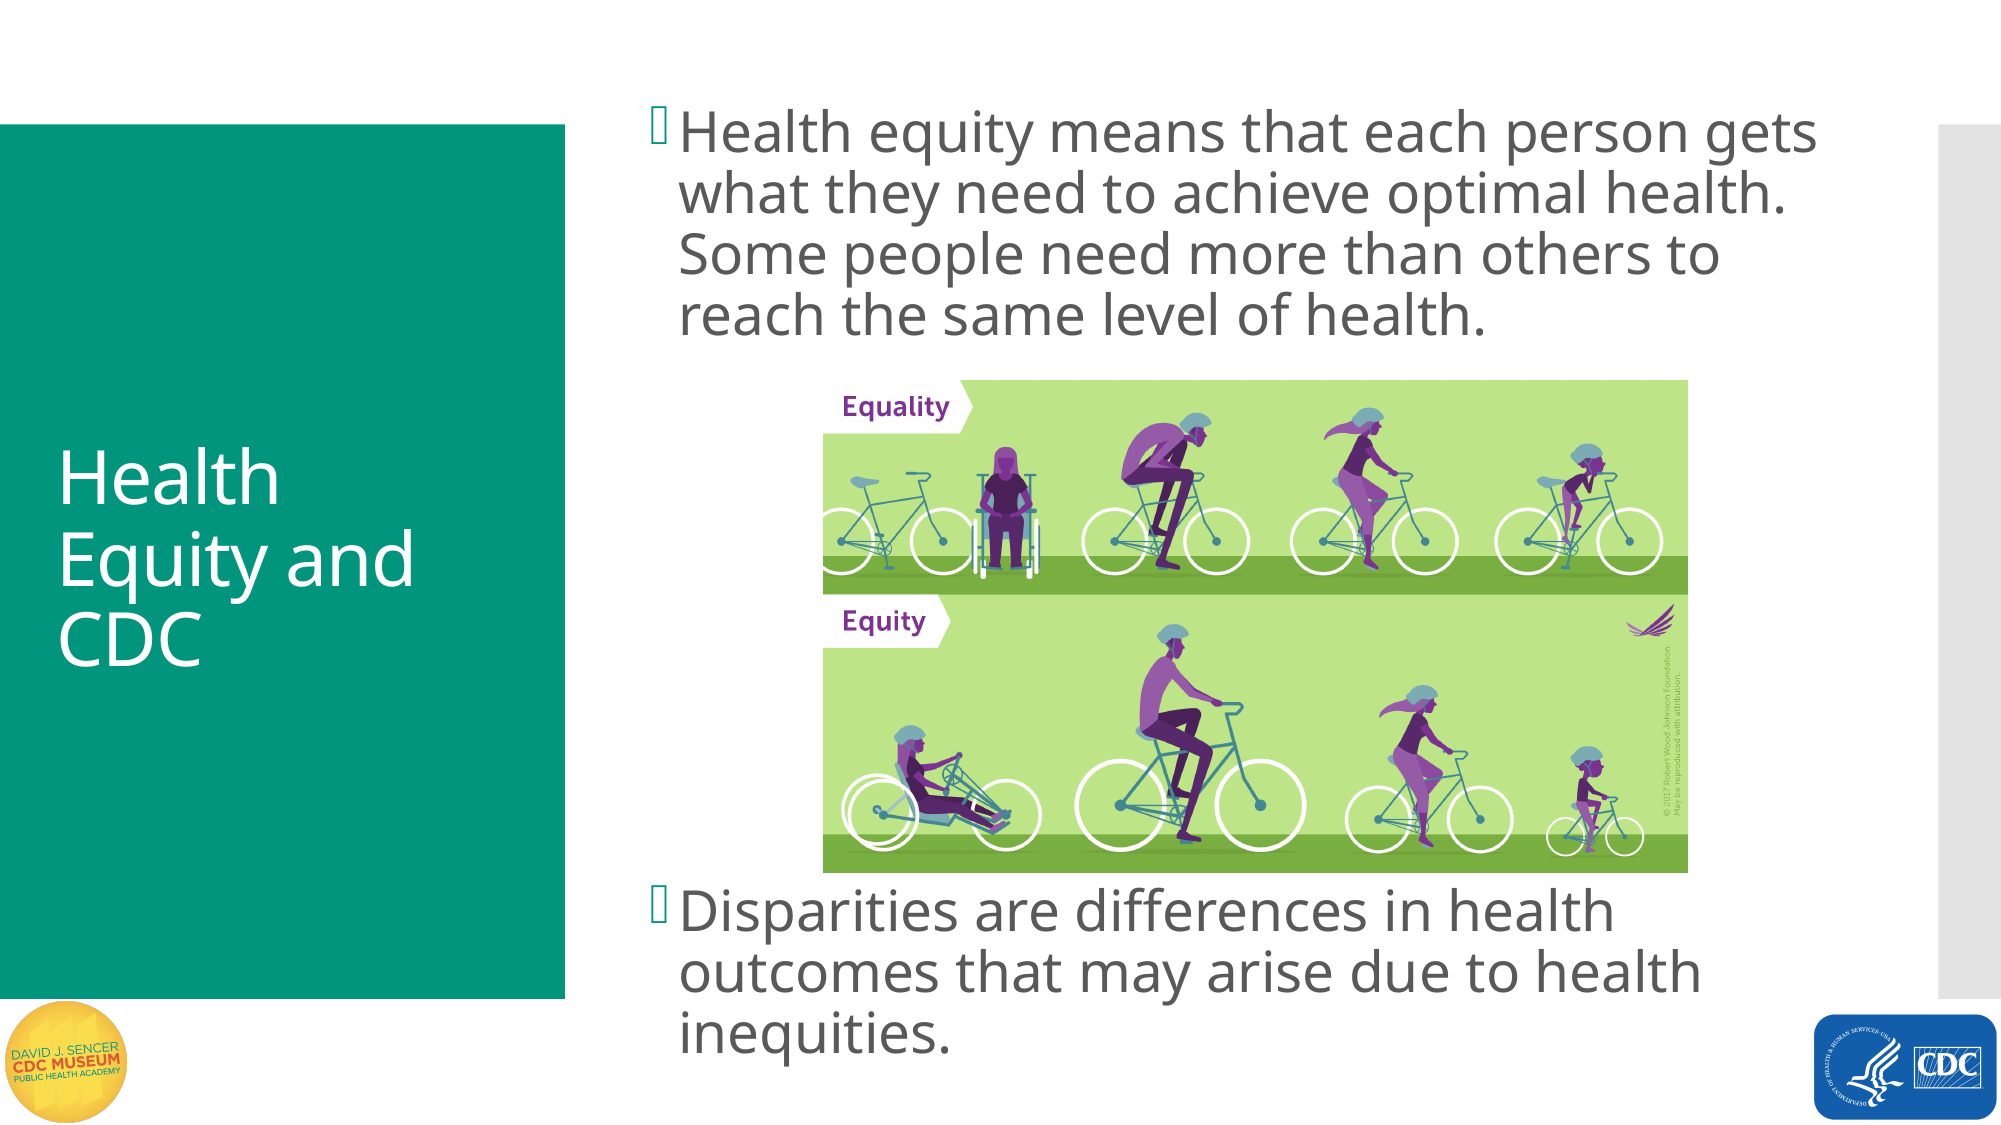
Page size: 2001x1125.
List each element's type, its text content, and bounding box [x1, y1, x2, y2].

picture [4, 1001, 127, 1123]
list Health equity means that each person gets what they need to achieve optimal health. Some people need more than others to reach the same level of health. Disparities are differences in health outcomes that may arise due to health inequities. [634, 96, 1885, 1076]
picture [1801, 1006, 2000, 1125]
title Health Equity and CDC [41, 184, 525, 940]
picture [823, 379, 1688, 873]
